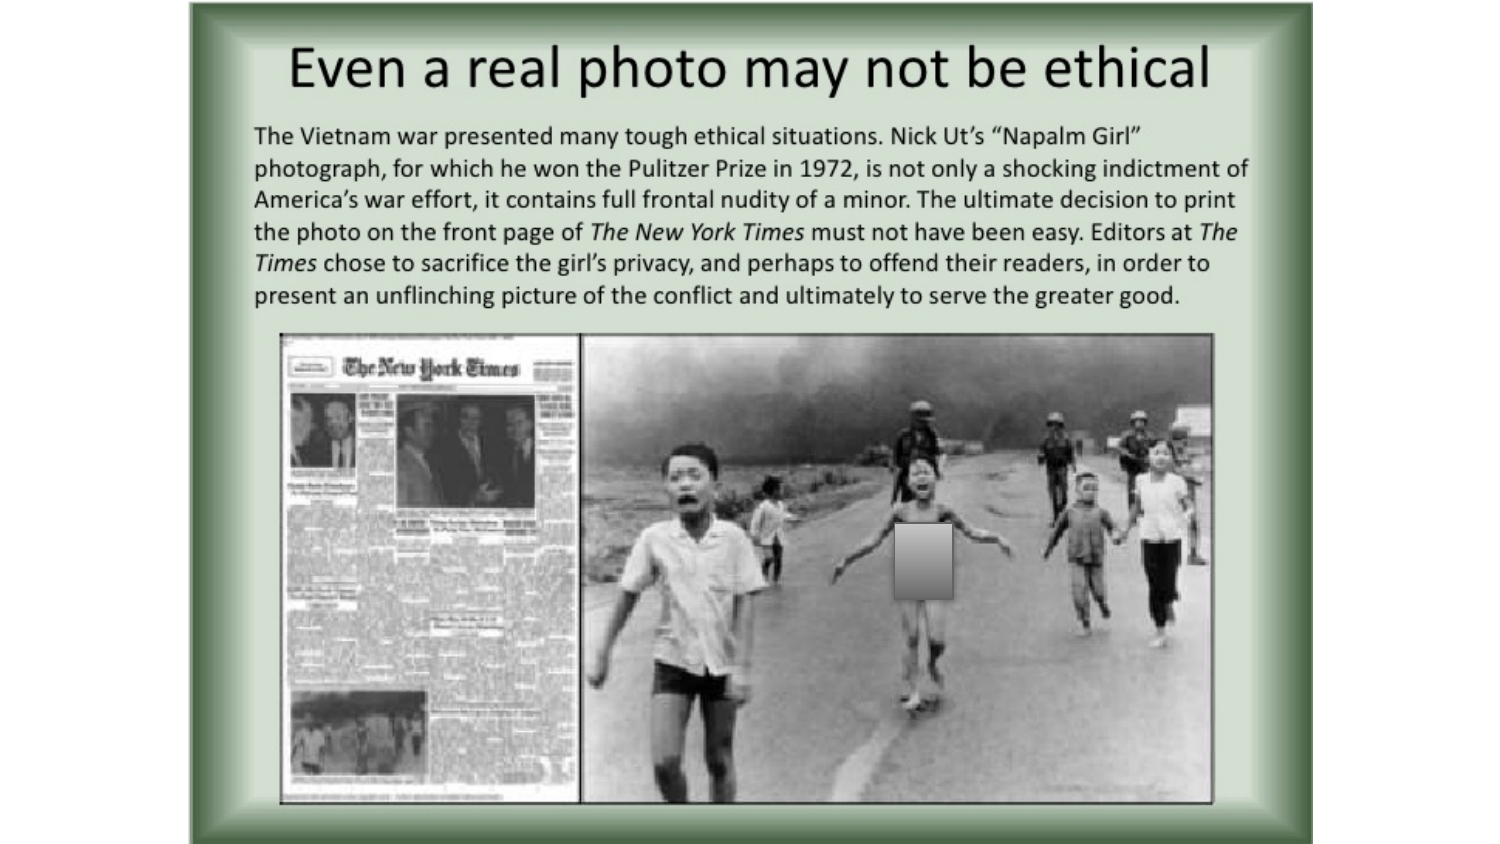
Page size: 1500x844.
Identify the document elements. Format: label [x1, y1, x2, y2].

picture [187, 0, 1313, 844]
